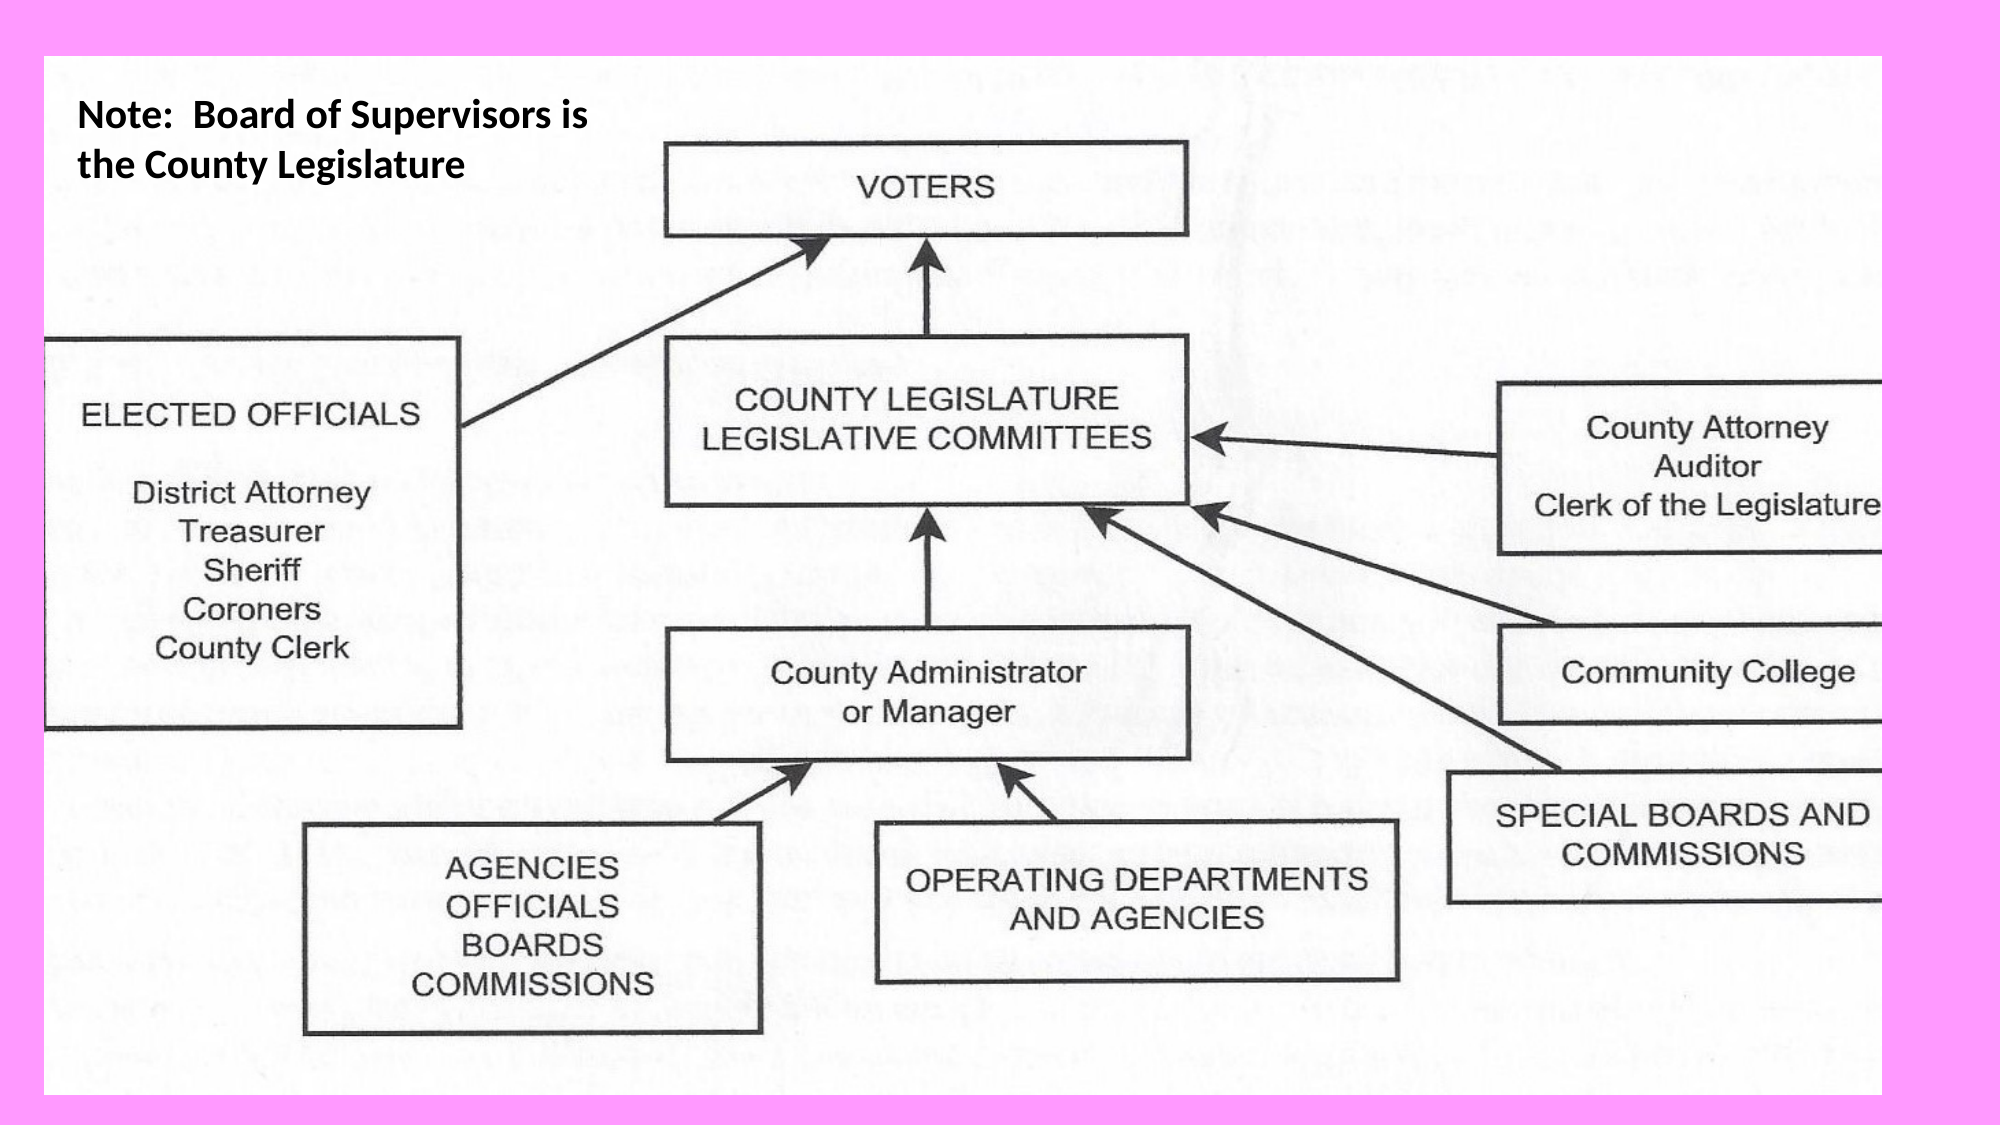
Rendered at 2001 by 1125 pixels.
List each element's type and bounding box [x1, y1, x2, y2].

picture [44, 56, 1882, 1095]
